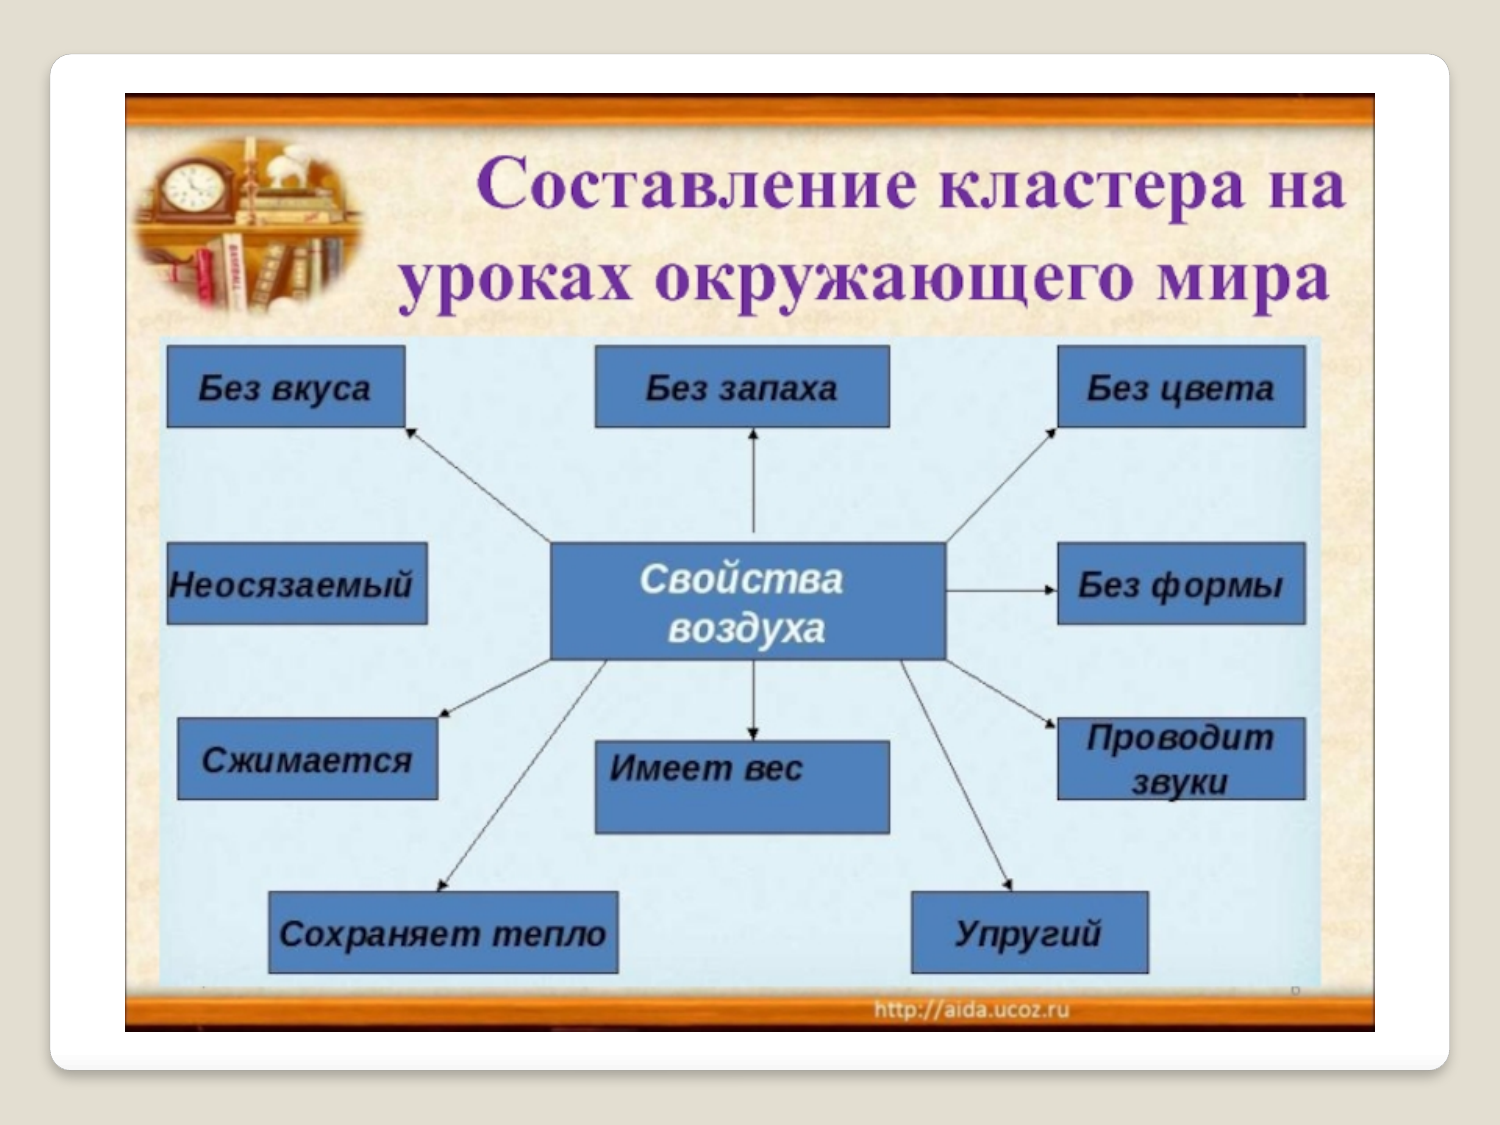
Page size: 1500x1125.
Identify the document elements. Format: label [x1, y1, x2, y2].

picture [124, 93, 1376, 1032]
